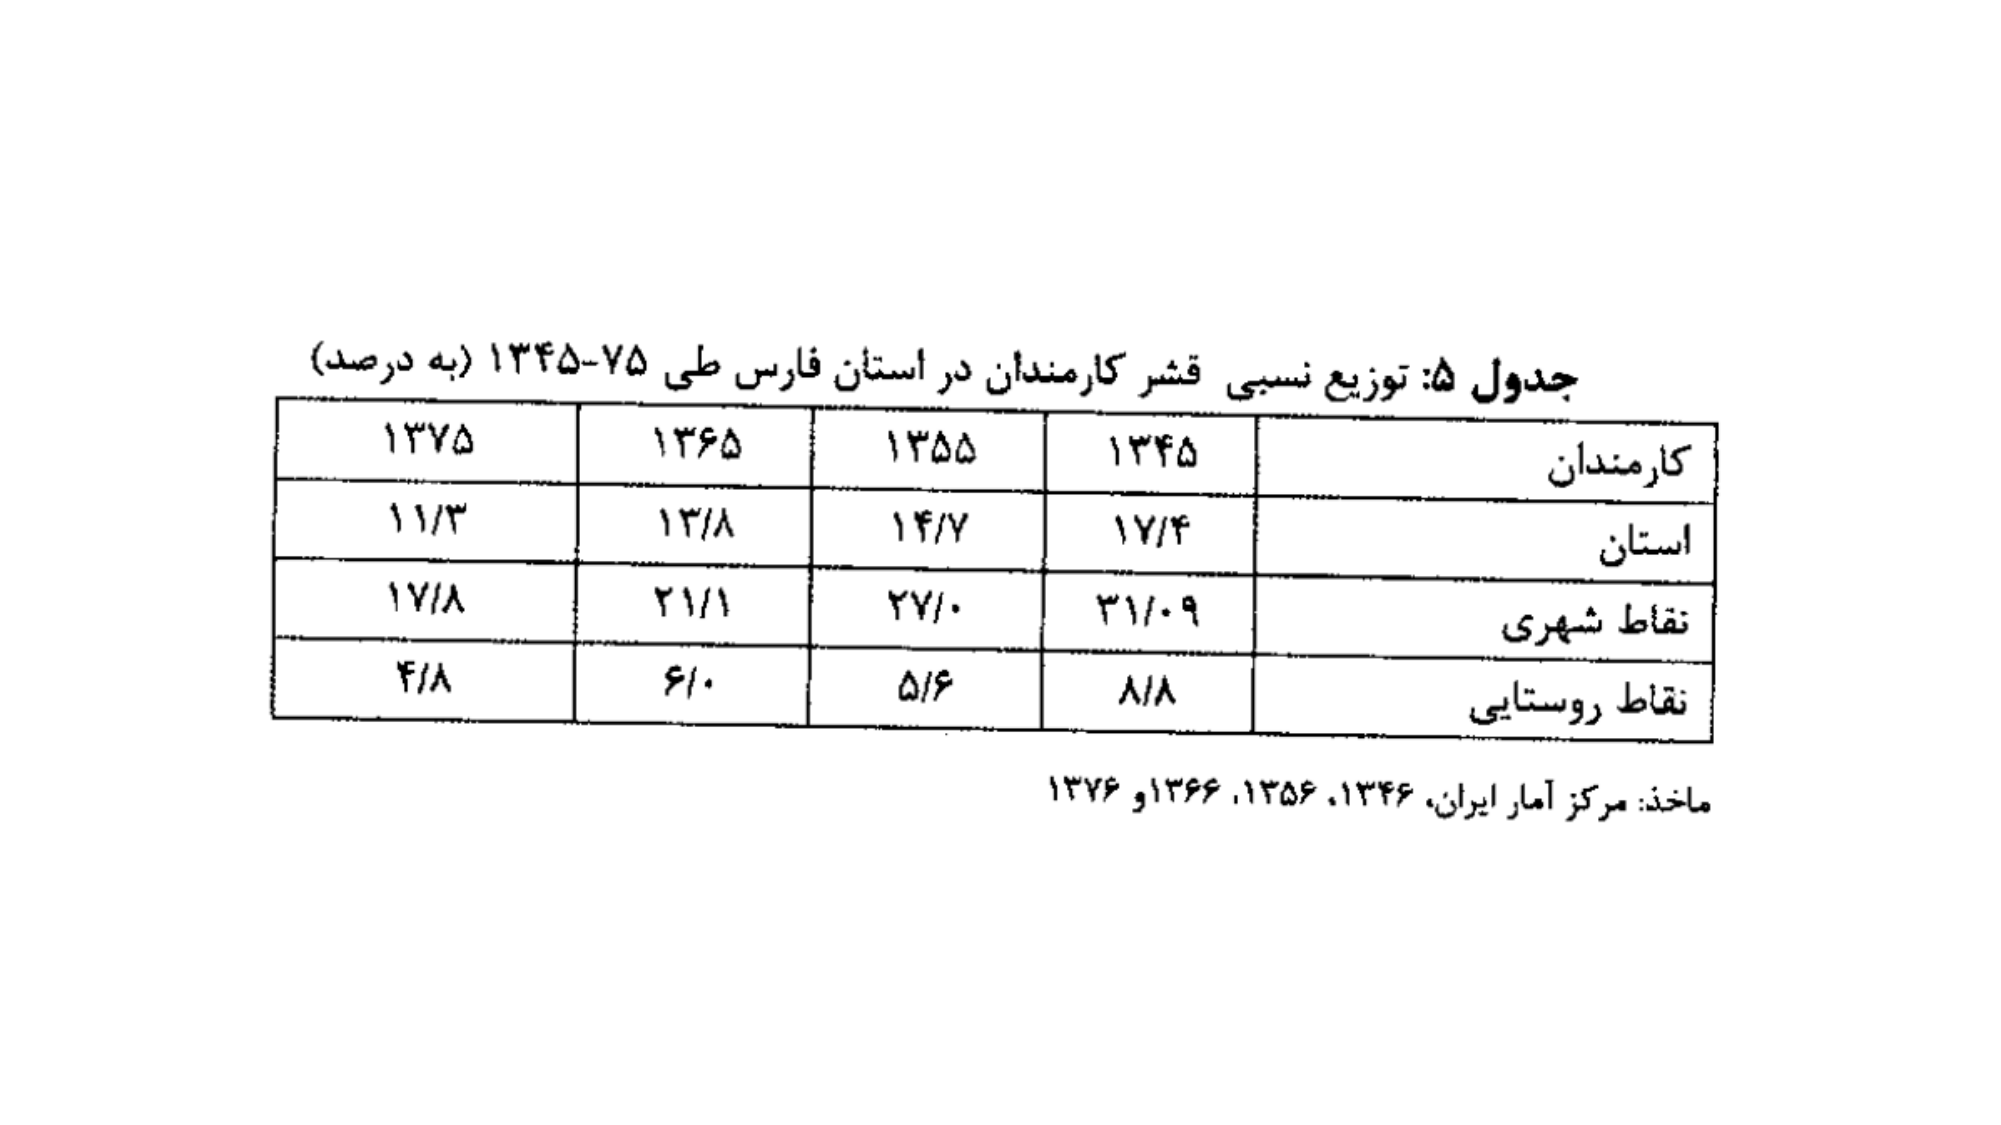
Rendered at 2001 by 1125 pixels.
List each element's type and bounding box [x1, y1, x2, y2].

list [246, 316, 1754, 845]
